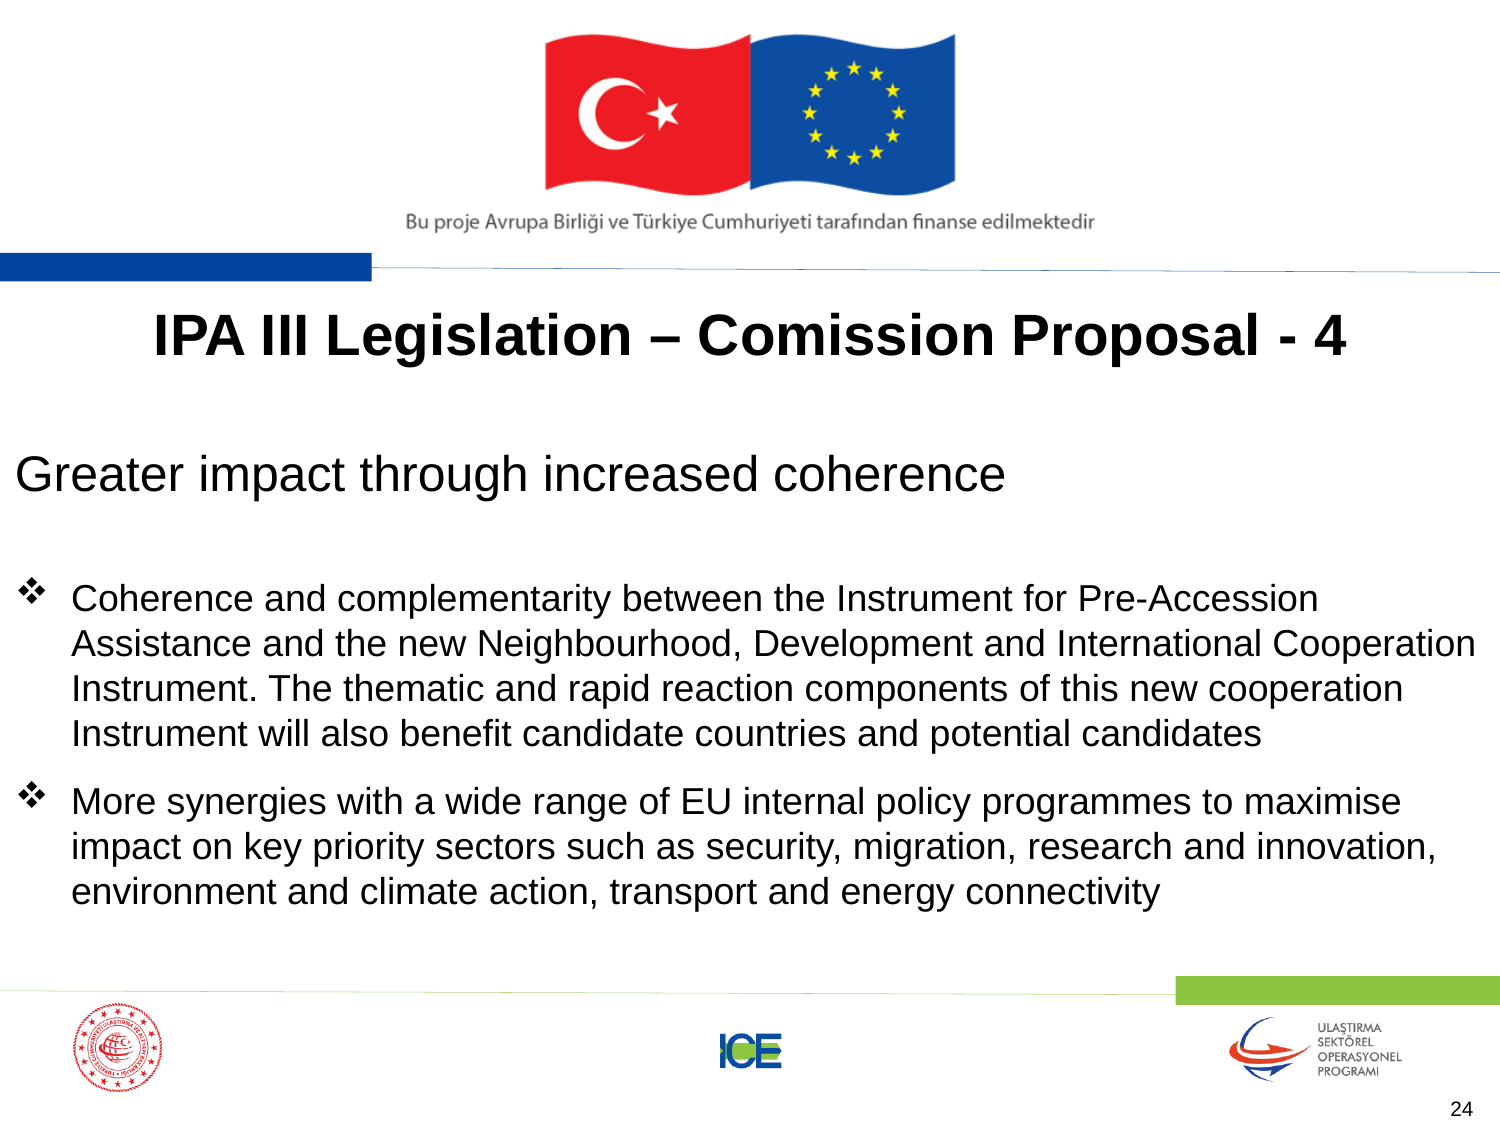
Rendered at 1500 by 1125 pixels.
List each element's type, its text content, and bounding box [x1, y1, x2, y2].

picture [1207, 1012, 1423, 1088]
picture [394, 19, 1108, 246]
text_box IPA III Legislation – Comission Proposal - 4 [112, 278, 1388, 385]
picture [715, 1027, 784, 1073]
text_box 24 [1138, 1088, 1489, 1119]
text_box Greater impact through increased coherence Coherence and complementarity between the Instrument for Pre-Accession Assistance and the new Neighbourhood, Development and International Cooperation Instrument. The thematic and rapid reaction components of this new cooperation Instrument will also benefit candidate countries and potential candidates More synergies with a wide range of EU internal policy programmes to maximise impact on key priority sectors such as security, migration, research and innovation, environment and climate action, transport and energy connectivity [0, 444, 1500, 1012]
picture [73, 1012, 162, 1092]
